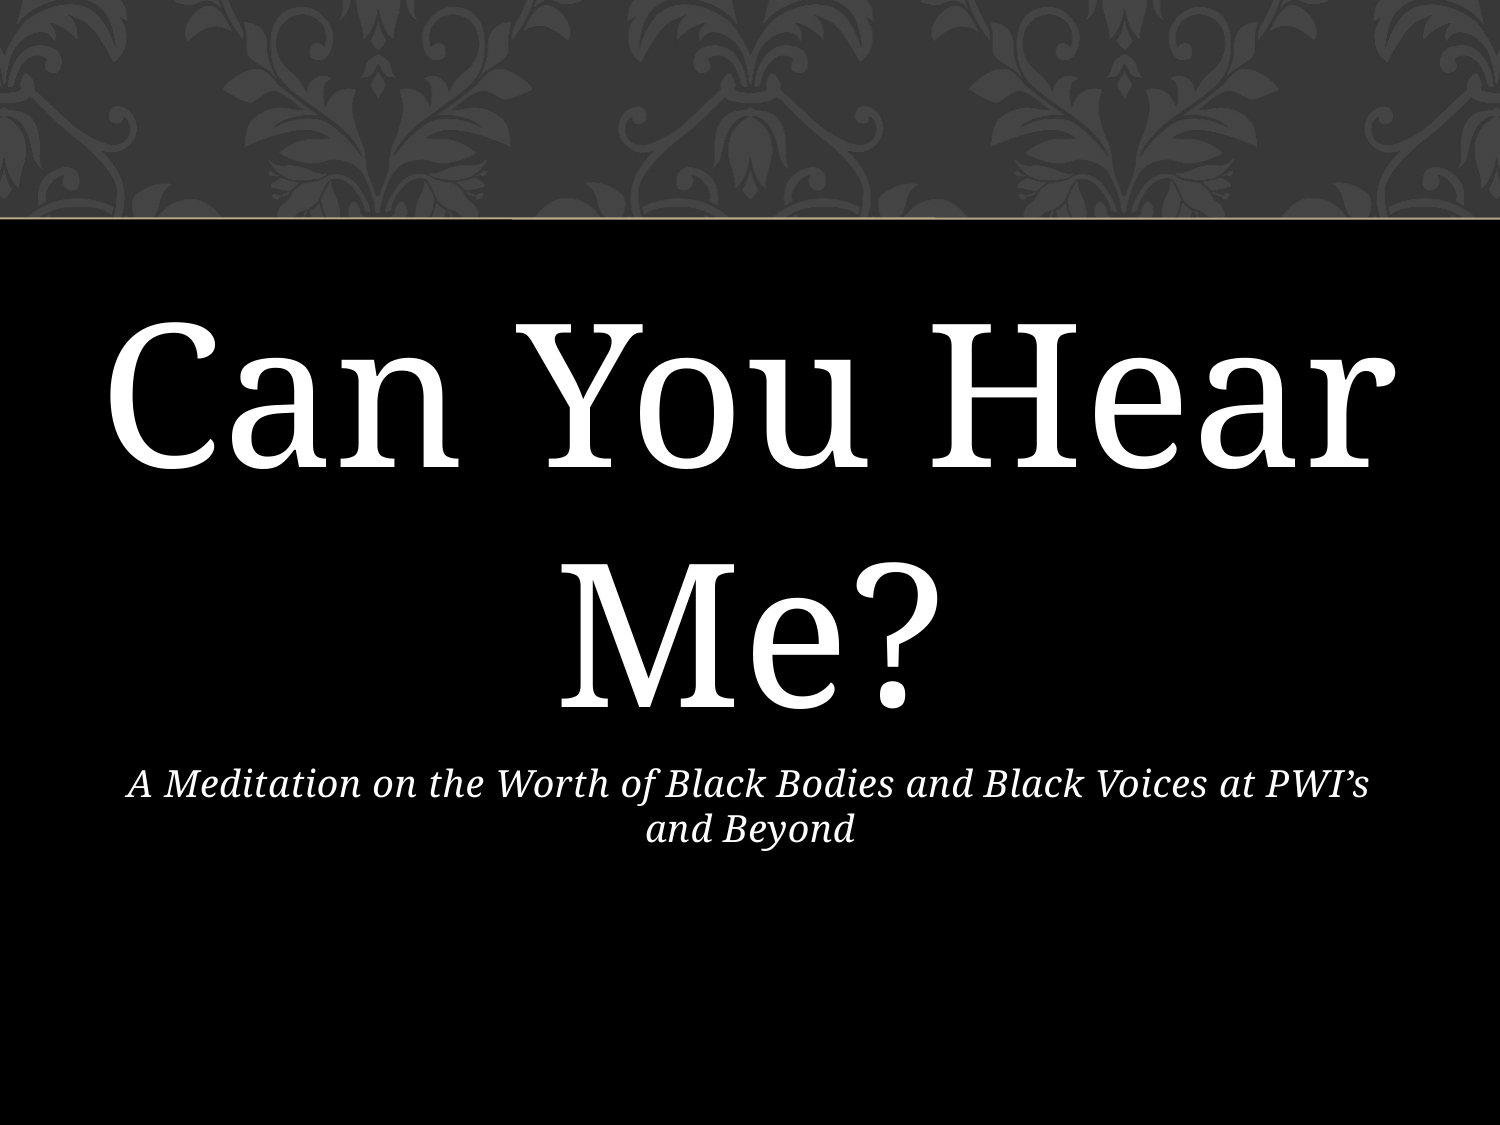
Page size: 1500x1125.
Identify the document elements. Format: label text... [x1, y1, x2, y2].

list Can You Hear Me? A Meditation on the Worth of Black Bodies and Black Voices at PWI’s and Beyond [75, 72, 1425, 1078]
